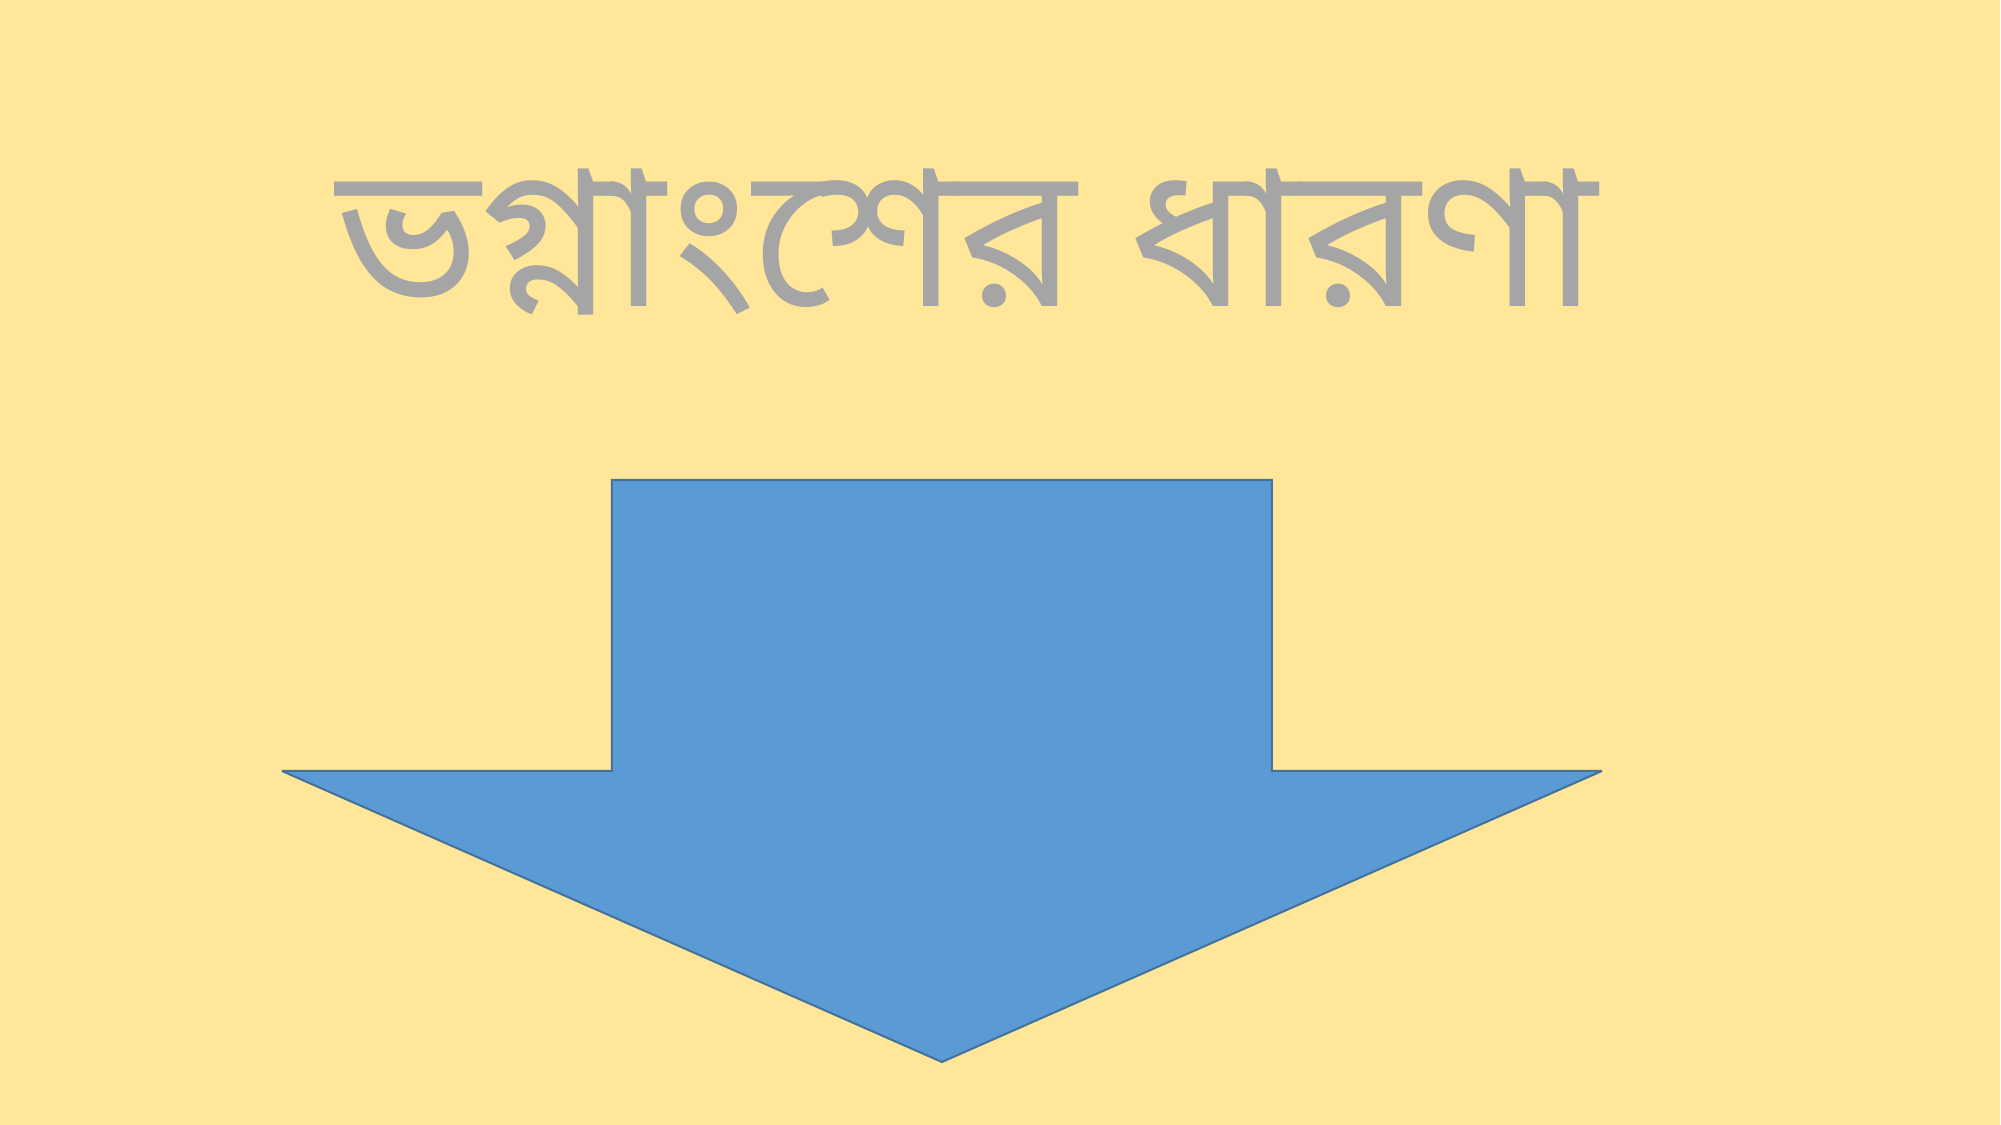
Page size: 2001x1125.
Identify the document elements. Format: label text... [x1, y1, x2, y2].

text_box ভগ্নাংশের ধারণা [47, 98, 1887, 354]
text_box [281, 478, 1603, 1064]
